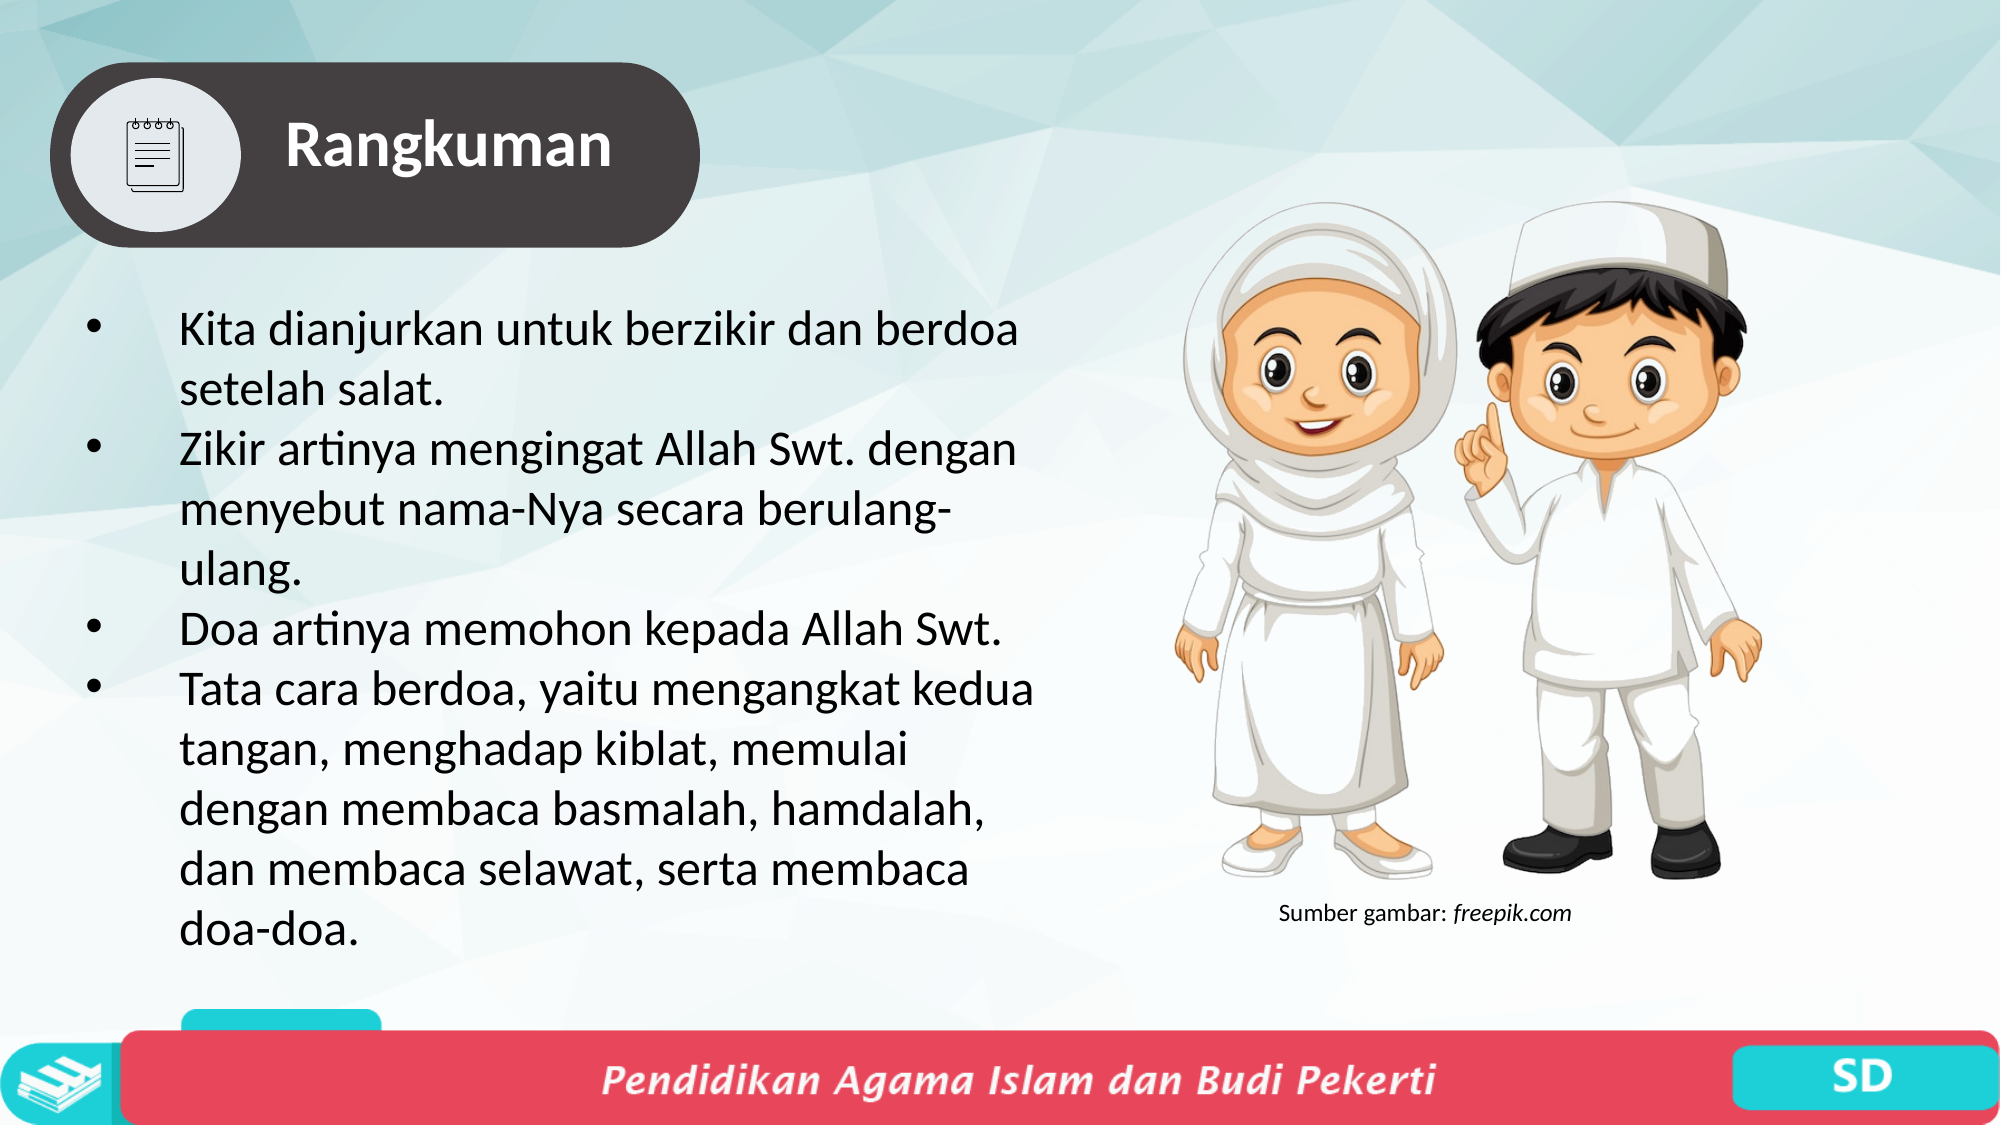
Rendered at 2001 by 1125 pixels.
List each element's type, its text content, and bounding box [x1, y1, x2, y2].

picture [0, 0, 2001, 1125]
text_box Kita dianjurkan untuk berzikir dan berdoa setelah salat. Zikir artinya mengingat Allah Swt. dengan menyebut nama-Nya secara berulang-ulang. Doa artinya memohon kepada Allah Swt. Tata cara berdoa, yaitu mengangkat kedua tangan, menghadap kiblat, memulai dengan membaca basmalah, hamdalah, dan membaca selawat, serta membaca doa-doa. [70, 287, 1071, 1009]
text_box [1166, 191, 1771, 935]
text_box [49, 62, 701, 248]
